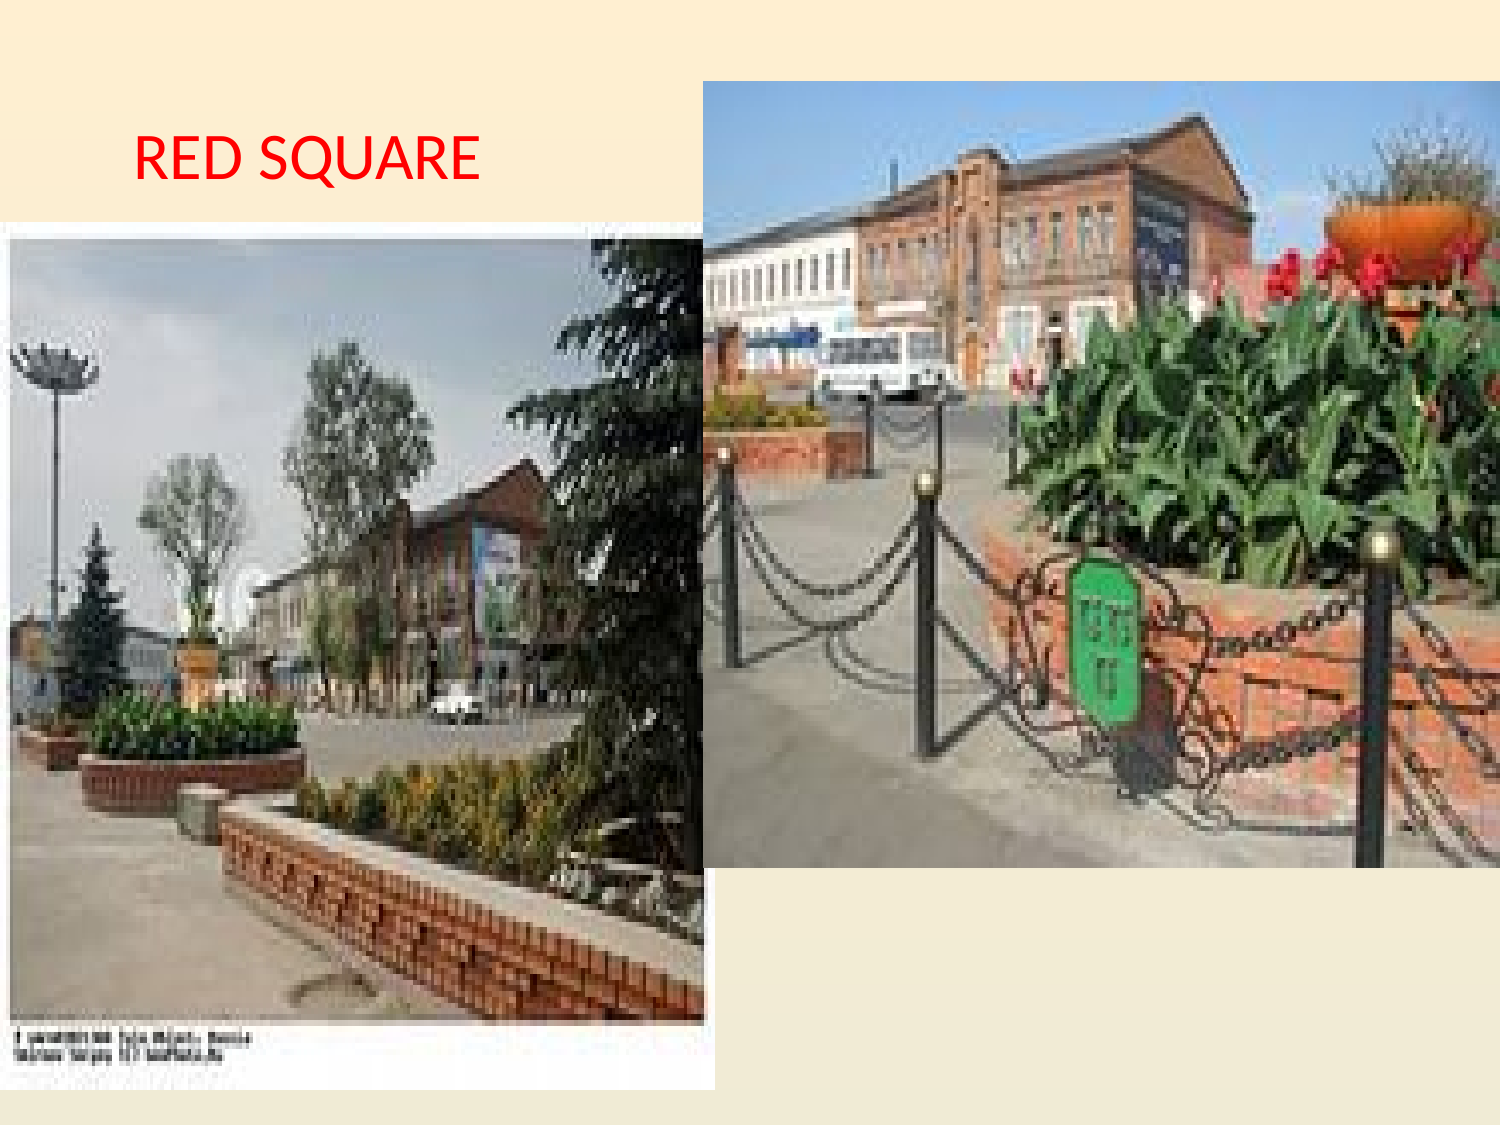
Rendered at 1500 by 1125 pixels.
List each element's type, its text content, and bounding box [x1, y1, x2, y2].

text_box RED SQUARE [119, 105, 498, 201]
picture [0, 81, 1500, 1090]
